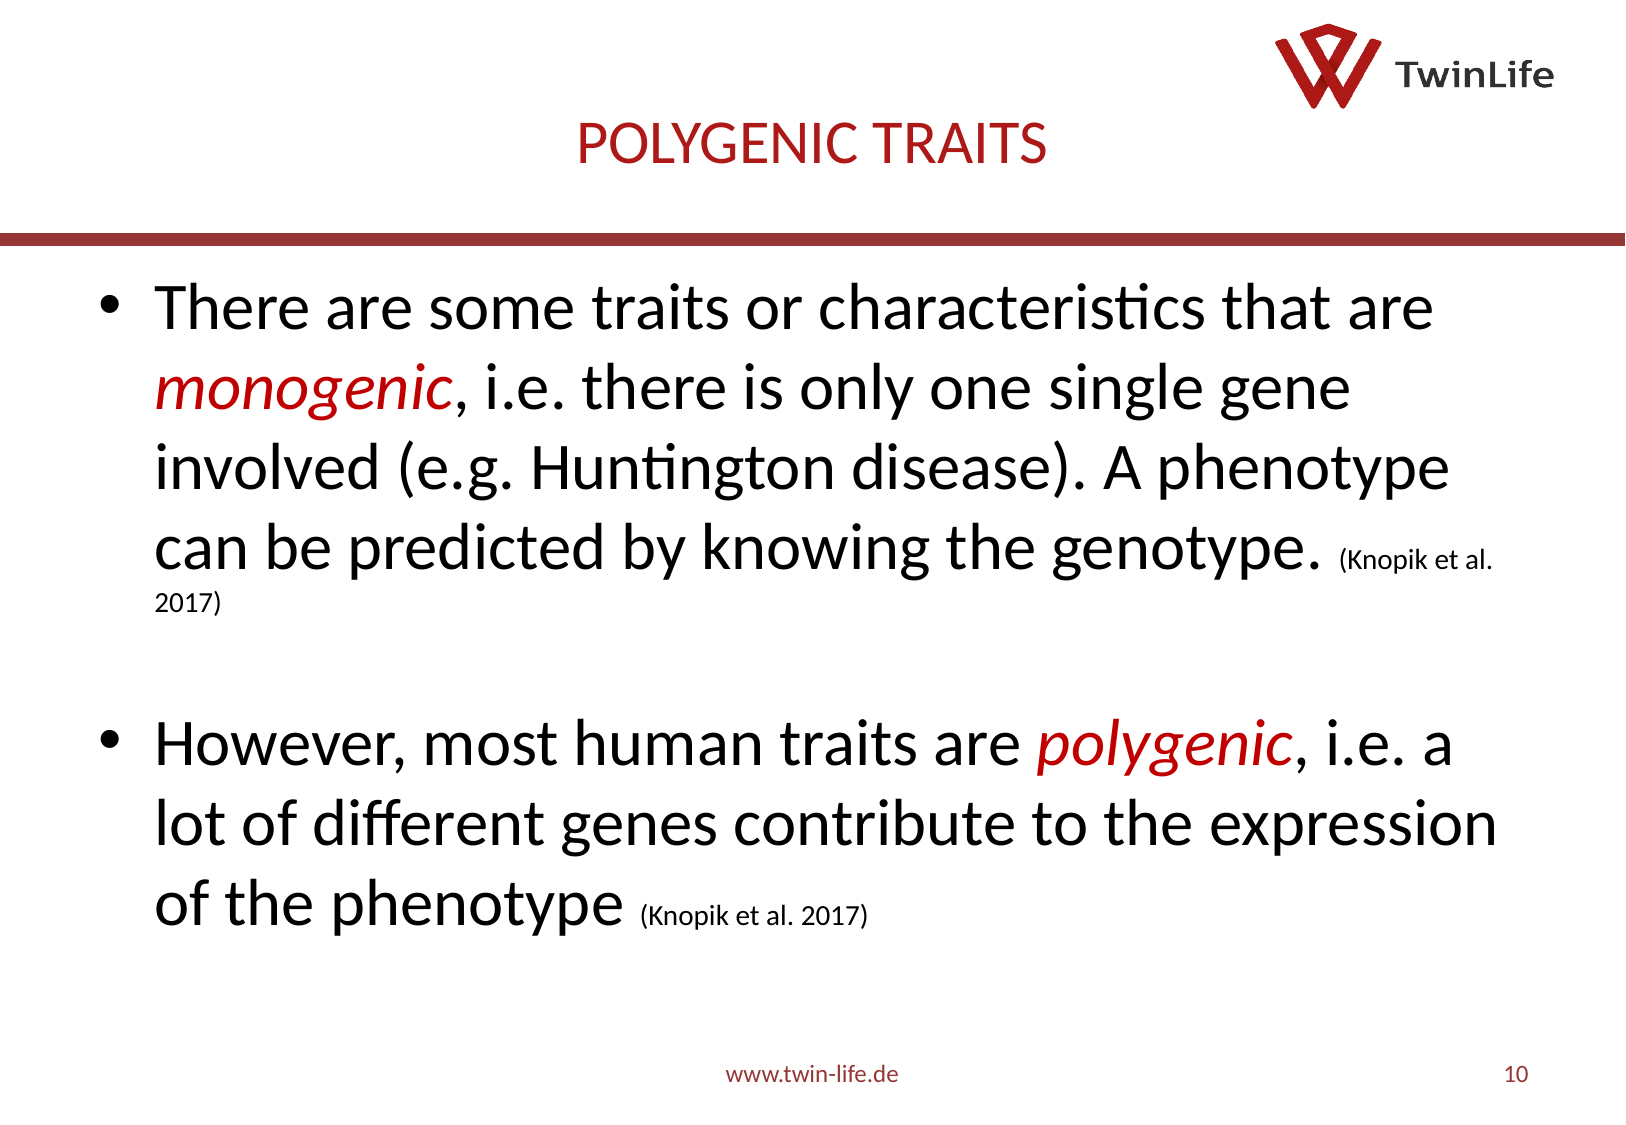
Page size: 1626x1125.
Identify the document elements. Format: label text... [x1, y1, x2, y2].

footer www.twin-life.de [555, 1042, 1070, 1103]
title Polygenic traits [81, 45, 1544, 233]
picture [1260, 7, 1602, 128]
list There are some traits or characteristics that are monogenic, i.e. there is only one single gene involved (e.g. Huntington disease). A phenotype can be predicted by knowing the genotype. (Knopik et al. 2017) However, most human traits are polygenic, i.e. a lot of different genes contribute to the expression of the phenotype (Knopik et al. 2017) [83, 255, 1546, 998]
slide_number 10 [1164, 1042, 1544, 1103]
